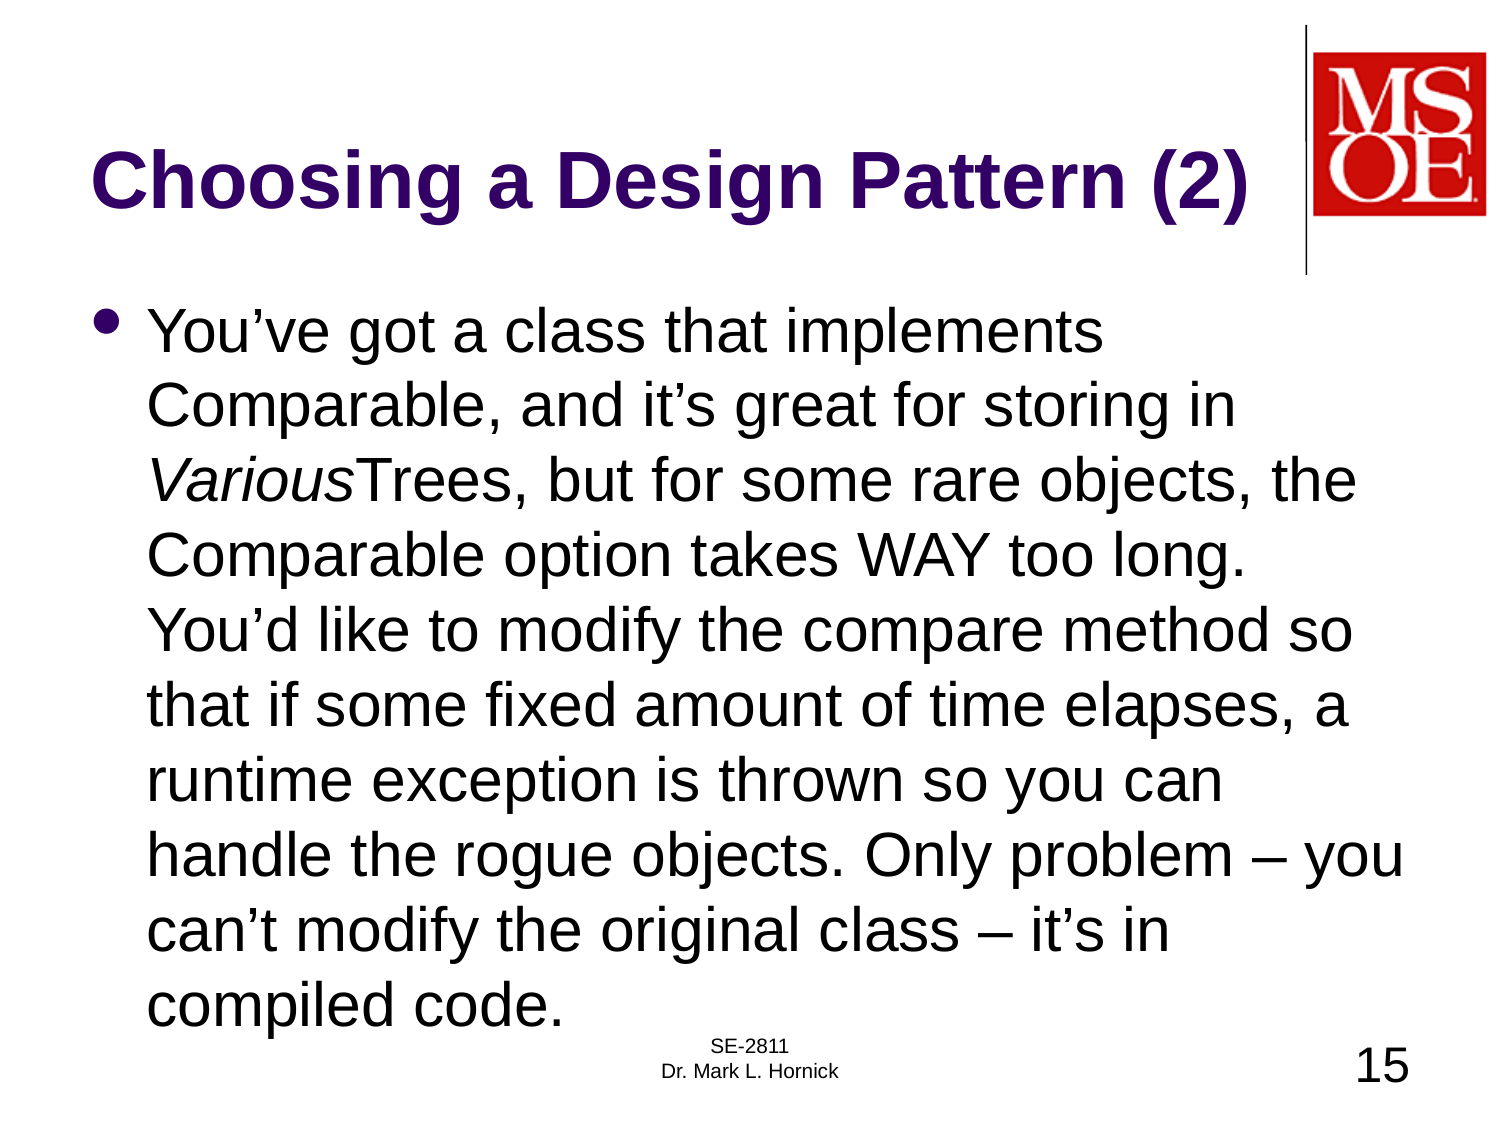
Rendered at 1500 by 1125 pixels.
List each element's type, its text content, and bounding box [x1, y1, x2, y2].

footer SE-2811 Dr. Mark L. Hornick [512, 1024, 988, 1101]
list You’ve got a class that implements Comparable, and it’s great for storing in VariousTrees, but for some rare objects, the Comparable option takes WAY too long. You’d like to modify the compare method so that if some fixed amount of time elapses, a runtime exception is thrown so you can handle the rogue objects. Only problem – you can’t modify the original class – it’s in compiled code. [74, 281, 1426, 1063]
slide_number 15 [1074, 1024, 1426, 1101]
picture [1313, 37, 1488, 232]
title Choosing a Design Pattern (2) [74, 19, 1313, 233]
